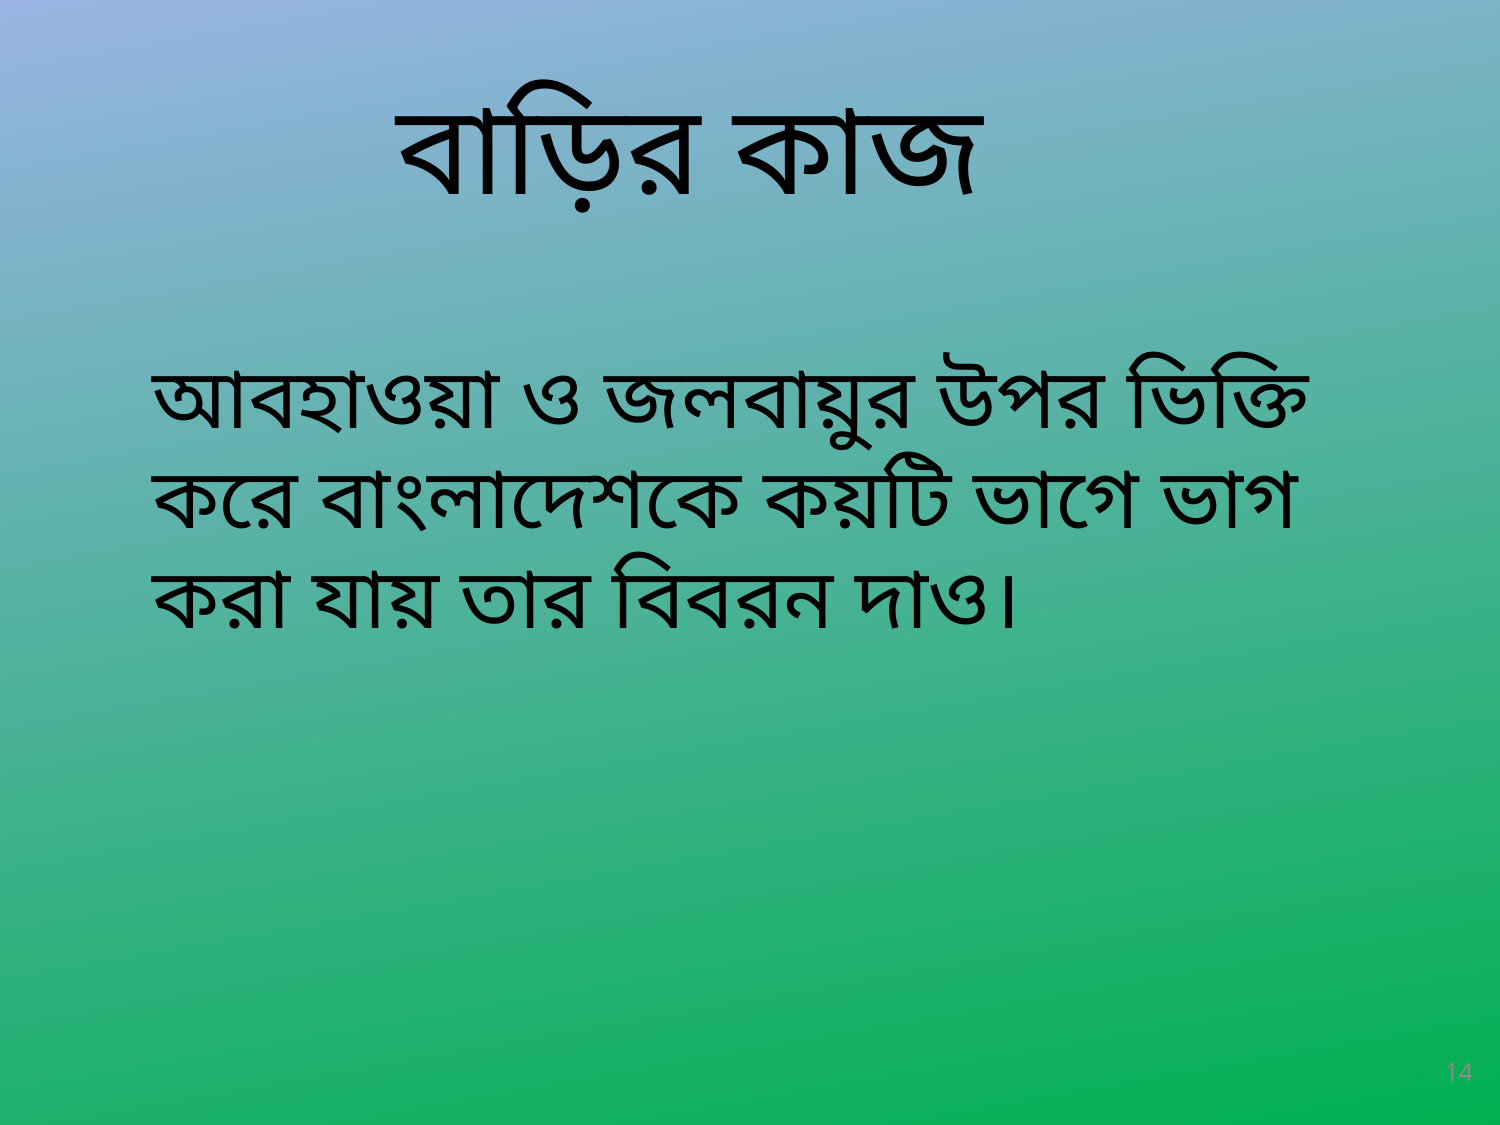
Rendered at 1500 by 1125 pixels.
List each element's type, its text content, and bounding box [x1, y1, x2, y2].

slide_number 14 [1413, 1034, 1488, 1113]
text_box আবহাওয়া ও জলবায়ুর উপর ভিক্তি করে বাংলাদেশকে কয়টি ভাগে ভাগ করা যায় তার বিবরন দাও। [137, 337, 1368, 525]
text_box বাড়ির কাজ [74, 62, 1305, 250]
